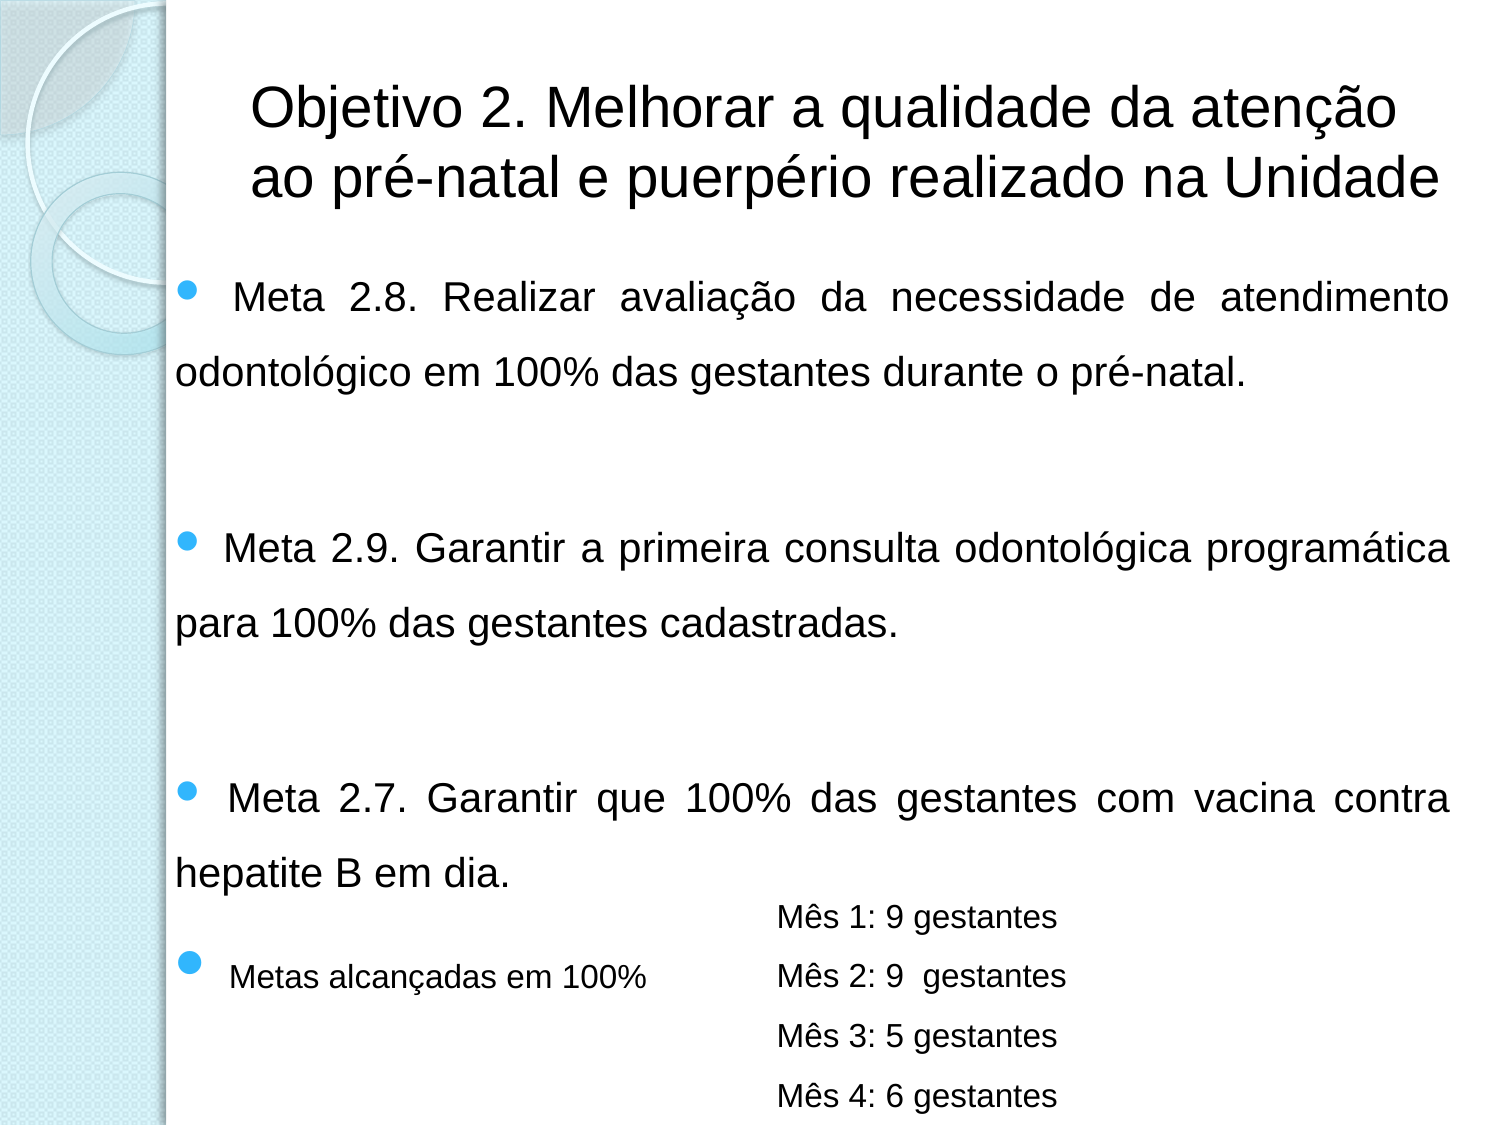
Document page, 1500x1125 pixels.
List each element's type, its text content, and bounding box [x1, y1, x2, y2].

list Meta 2.8. Realizar avaliação da necessidade de atendimento odontológico em 100% das gestantes durante o pré-natal. Meta 2.9. Garantir a primeira consulta odontológica programática para 100% das gestantes cadastradas. Meta 2.7. Garantir que 100% das gestantes com vacina contra hepatite B em dia. Metas alcançadas em 100% [100, 237, 1466, 1025]
title Objetivo 2. Melhorar a qualidade da atenção ao pré-natal e puerpério realizado na Unidade [235, 45, 1466, 233]
text_box Mês 1: 9 gestantes Mês 2: 9 gestantes Mês 3: 5 gestantes Mês 4: 6 gestantes [761, 867, 1176, 1122]
